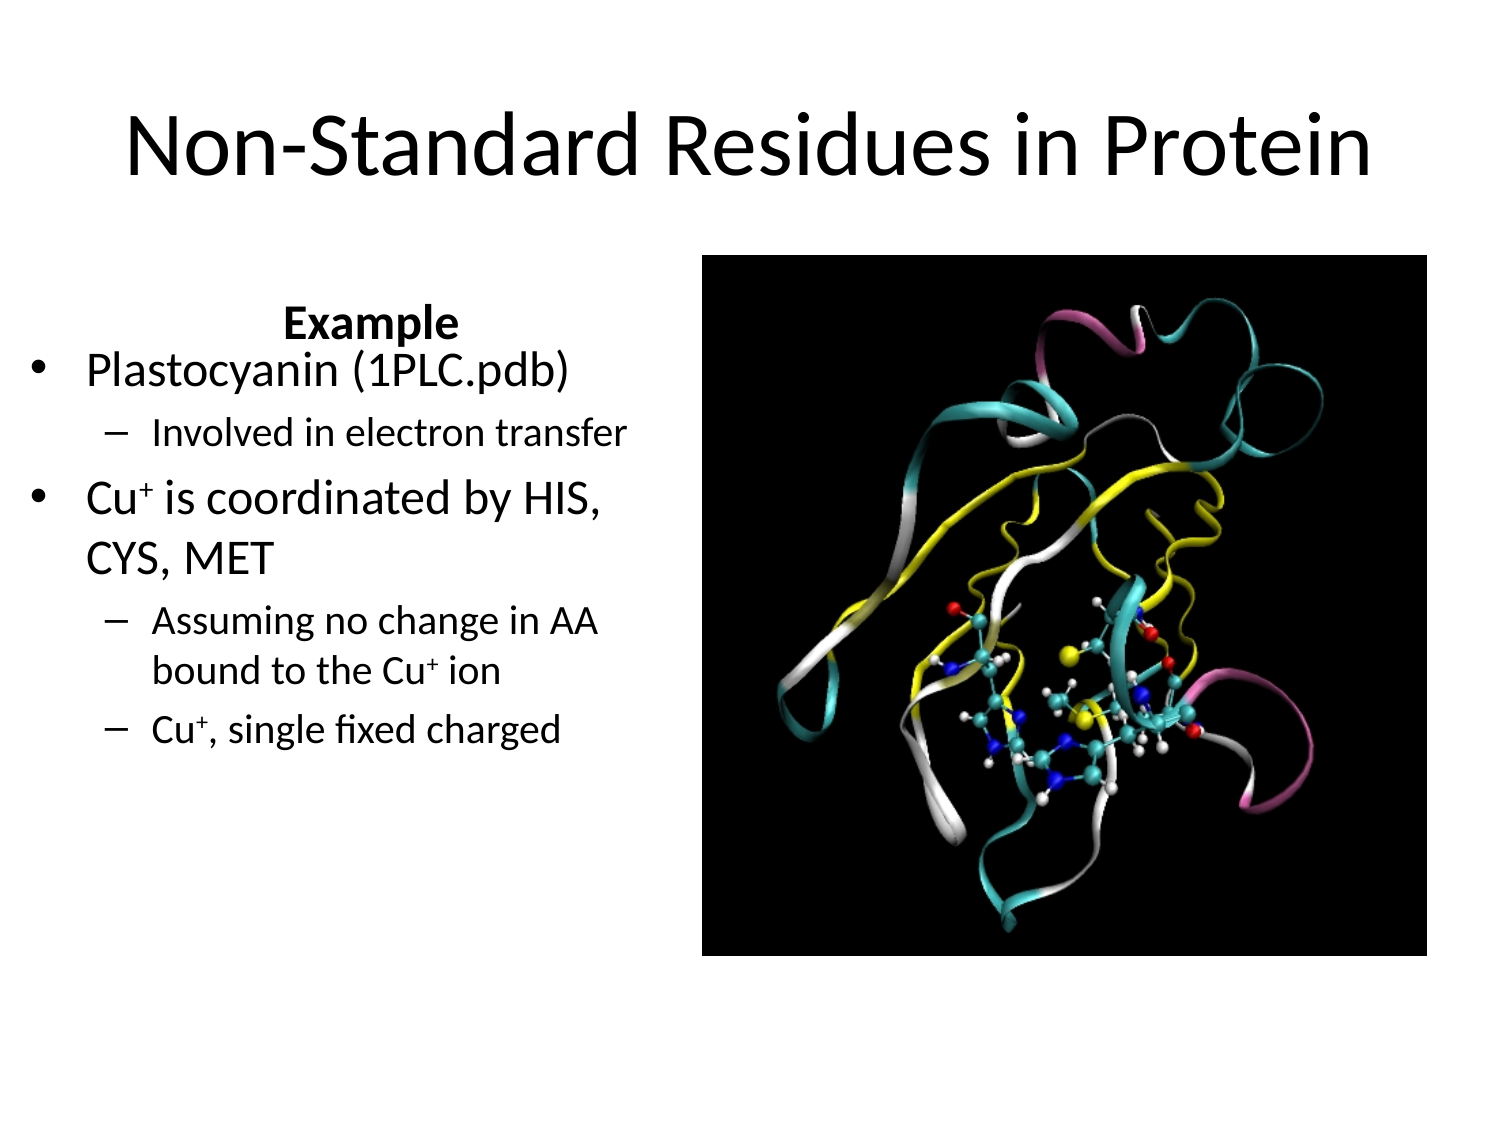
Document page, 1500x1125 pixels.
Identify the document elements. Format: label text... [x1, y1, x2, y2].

list Example [40, 251, 703, 357]
title Non-Standard Residues in Protein [75, 45, 1425, 233]
list Plastocyanin (1PLC.pdb) Involved in electron transfer Cu+ is coordinated by HIS, CYS, MET Assuming no change in AA bound to the Cu+ ion Cu+, single fixed charged [14, 328, 678, 978]
picture [702, 255, 1427, 956]
